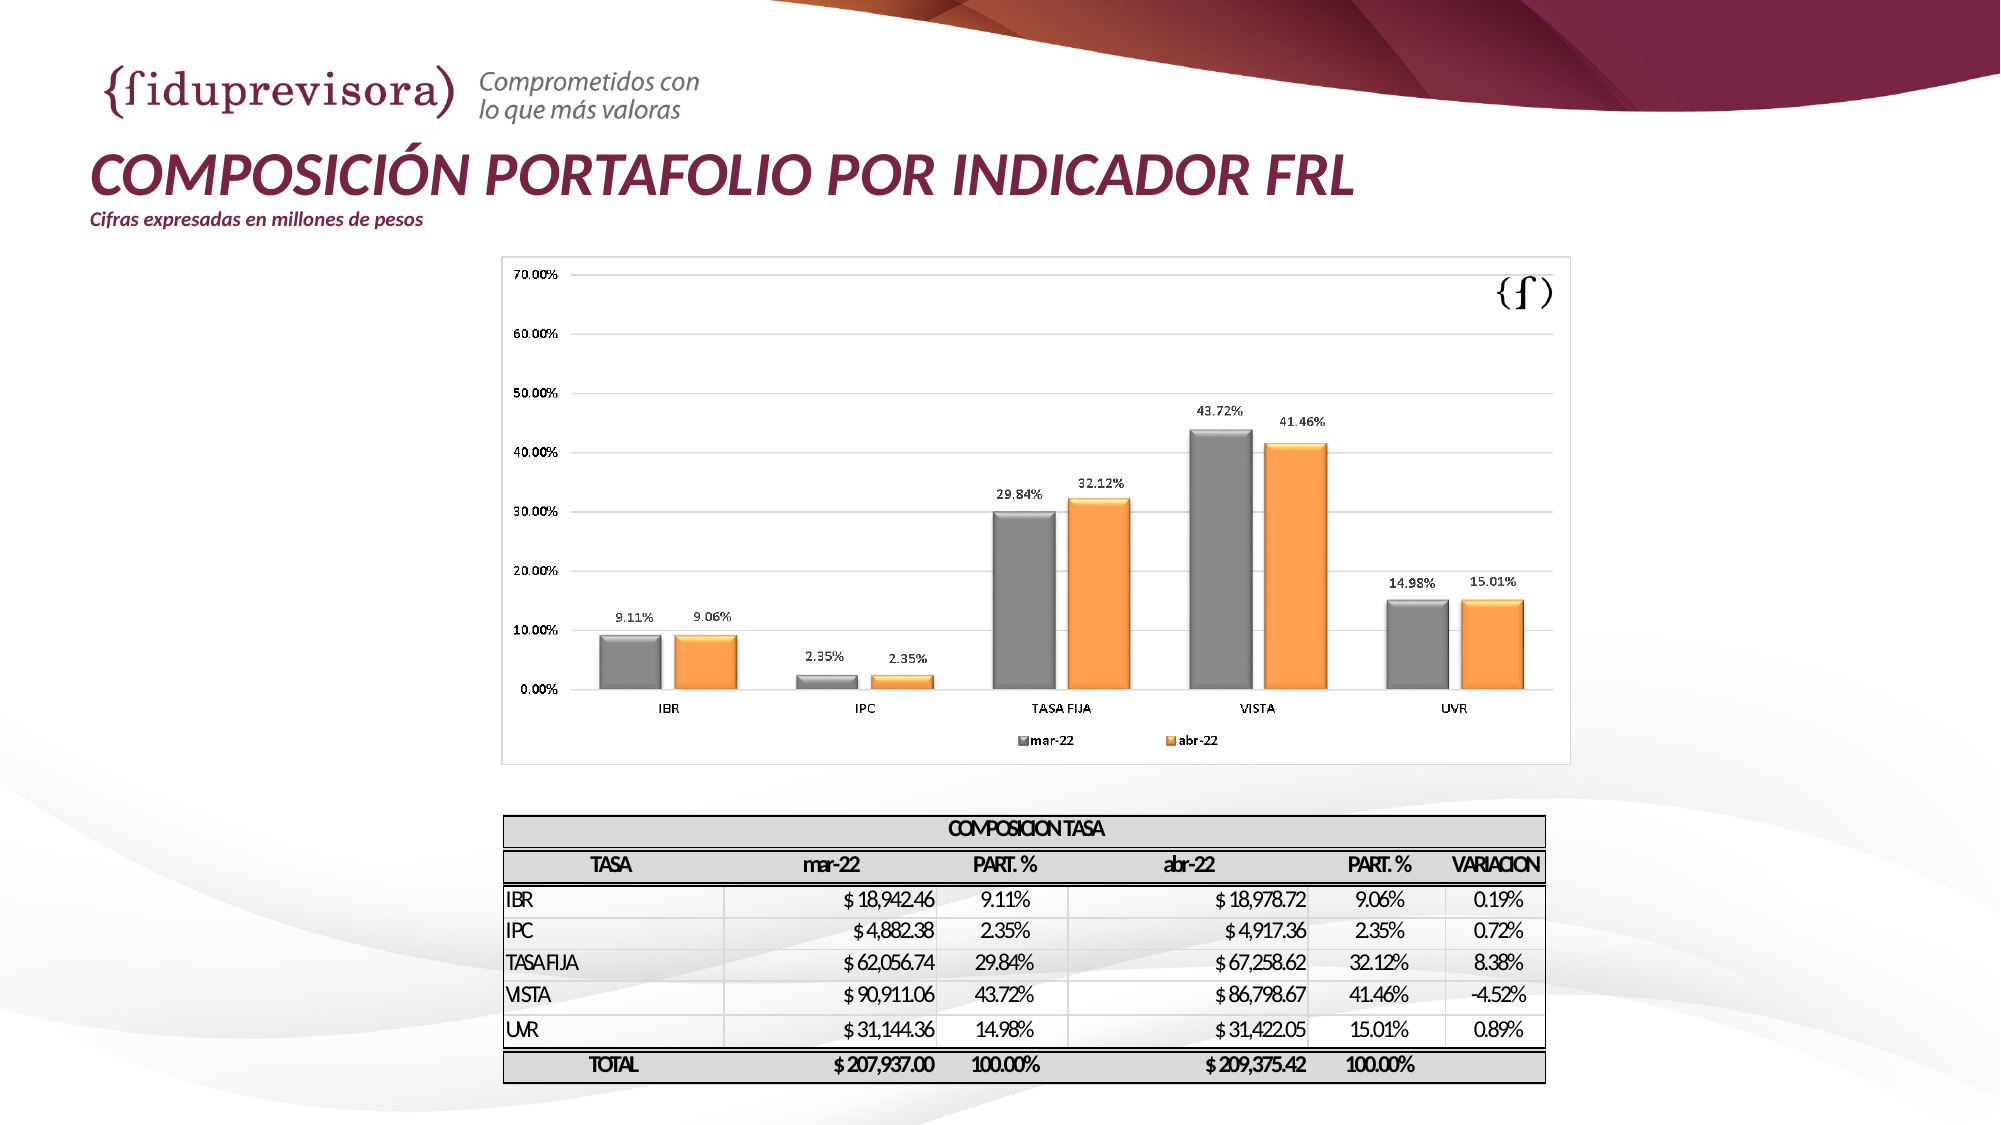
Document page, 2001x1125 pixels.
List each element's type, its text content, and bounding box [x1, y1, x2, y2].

title COMPOSICIÓN PORTAFOLIO POR INDICADOR FRL Cifras expresadas en millones de pesos [75, 116, 1433, 257]
picture [0, 0, 2000, 1125]
